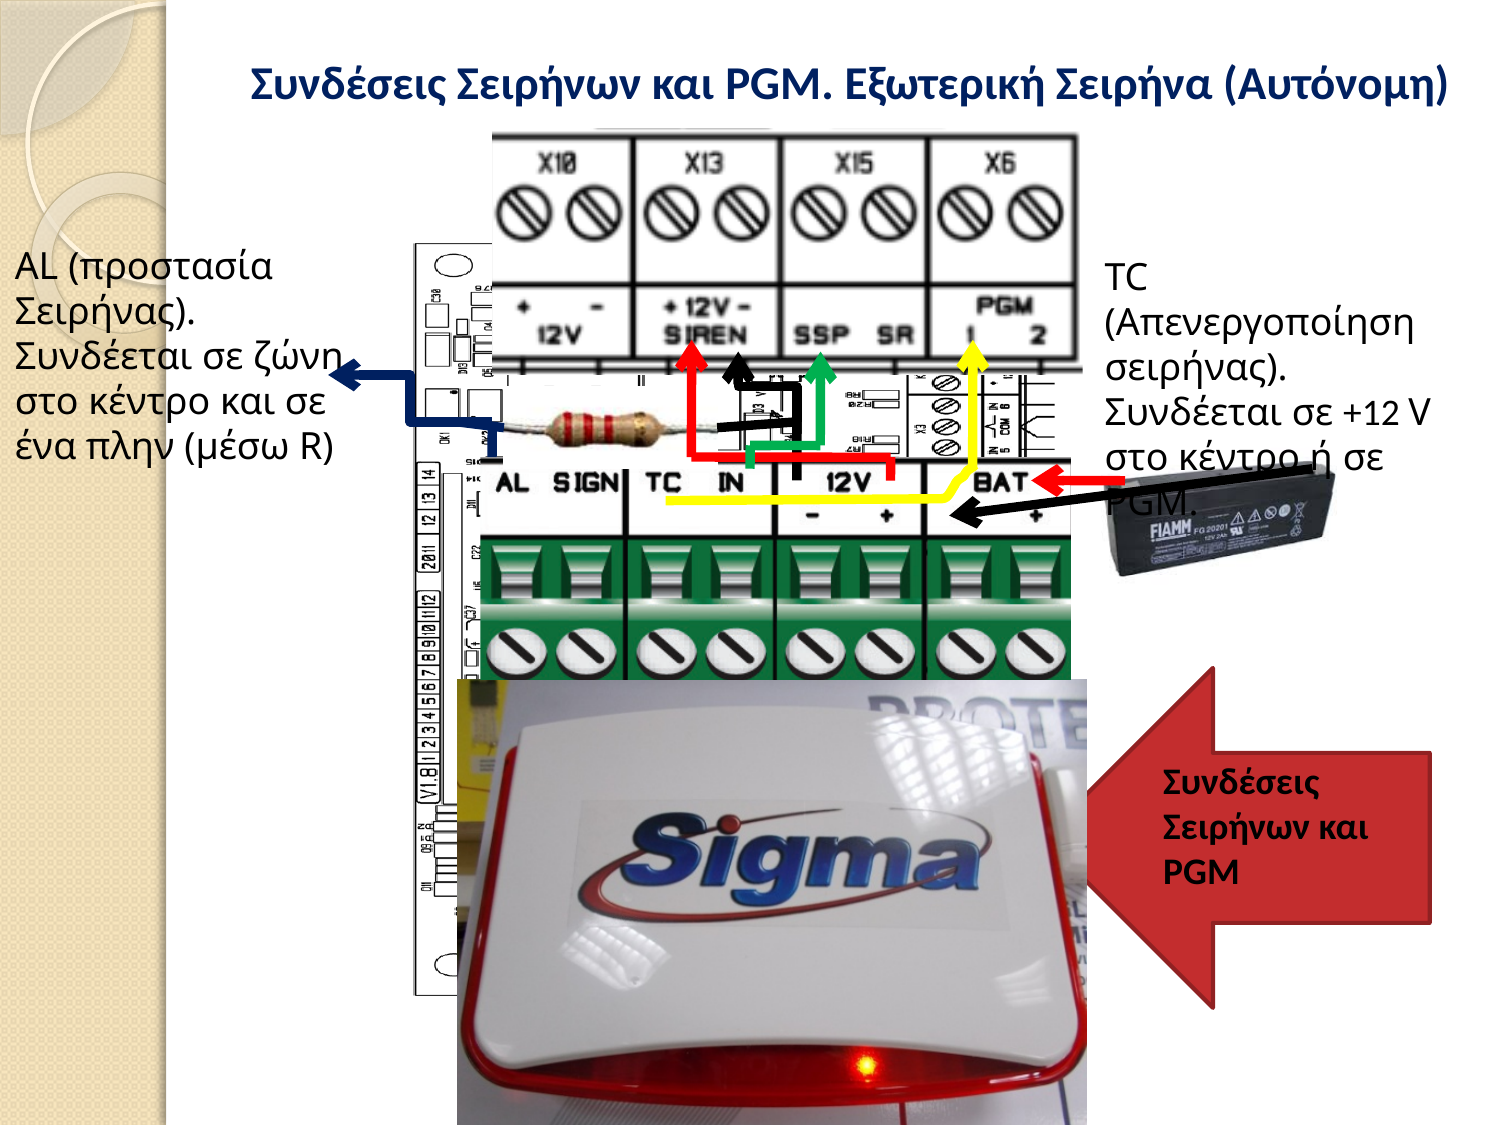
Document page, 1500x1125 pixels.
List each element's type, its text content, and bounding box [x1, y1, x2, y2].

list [917, 222, 1055, 453]
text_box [948, 468, 1313, 516]
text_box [327, 374, 493, 423]
text_box [1094, 666, 1432, 1010]
text_box TC (Απενεργοποίηση σειρήνας). Συνδέεται σε +12 V στο κέντρο ή σε PGM. [1089, 246, 1477, 531]
text_box AL (προστασία Σειρήνας). Συνδέεται σε ζώνη στο κέντρο και σε ένα πλην (μέσω R) [0, 234, 387, 475]
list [409, 222, 657, 384]
title Συνδέσεις Σειρήνων και PGM. Εξωτερική Σειρήνα (Αυτόνομη) [917, 45, 1466, 118]
picture [456, 0, 1088, 1125]
title Συνδέσεις Σειρήνων και PGM. Εξωτερική Σειρήνα (Αυτόνομη) [235, 45, 657, 118]
picture [1101, 398, 1338, 635]
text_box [456, 421, 505, 428]
text_box Συνδέσεις Σειρήνων και PGM [1148, 749, 1430, 900]
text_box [732, 357, 803, 417]
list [409, 434, 484, 1011]
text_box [716, 421, 798, 428]
